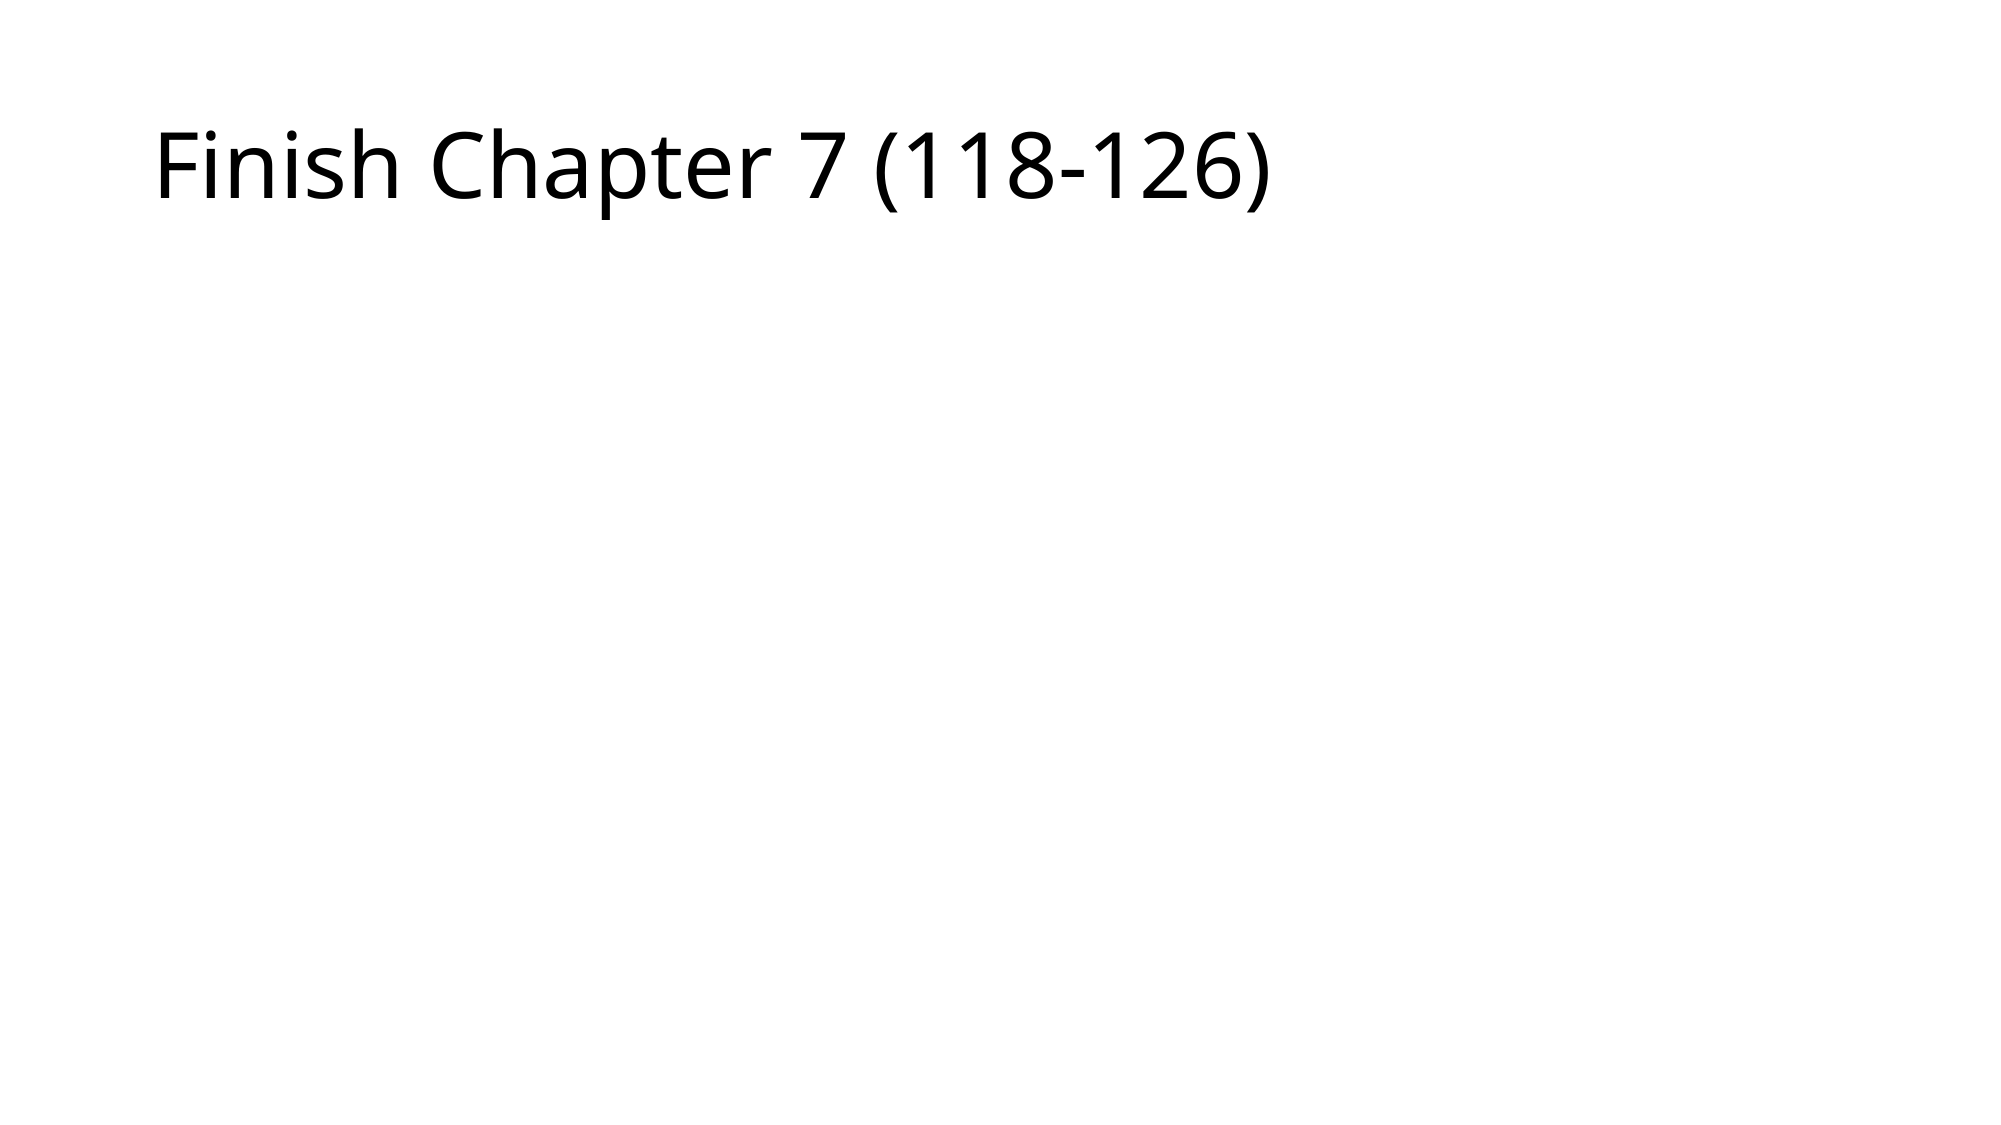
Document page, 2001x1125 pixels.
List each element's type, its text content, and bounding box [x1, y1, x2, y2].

title Finish Chapter 7 (118-126) [137, 59, 1863, 278]
